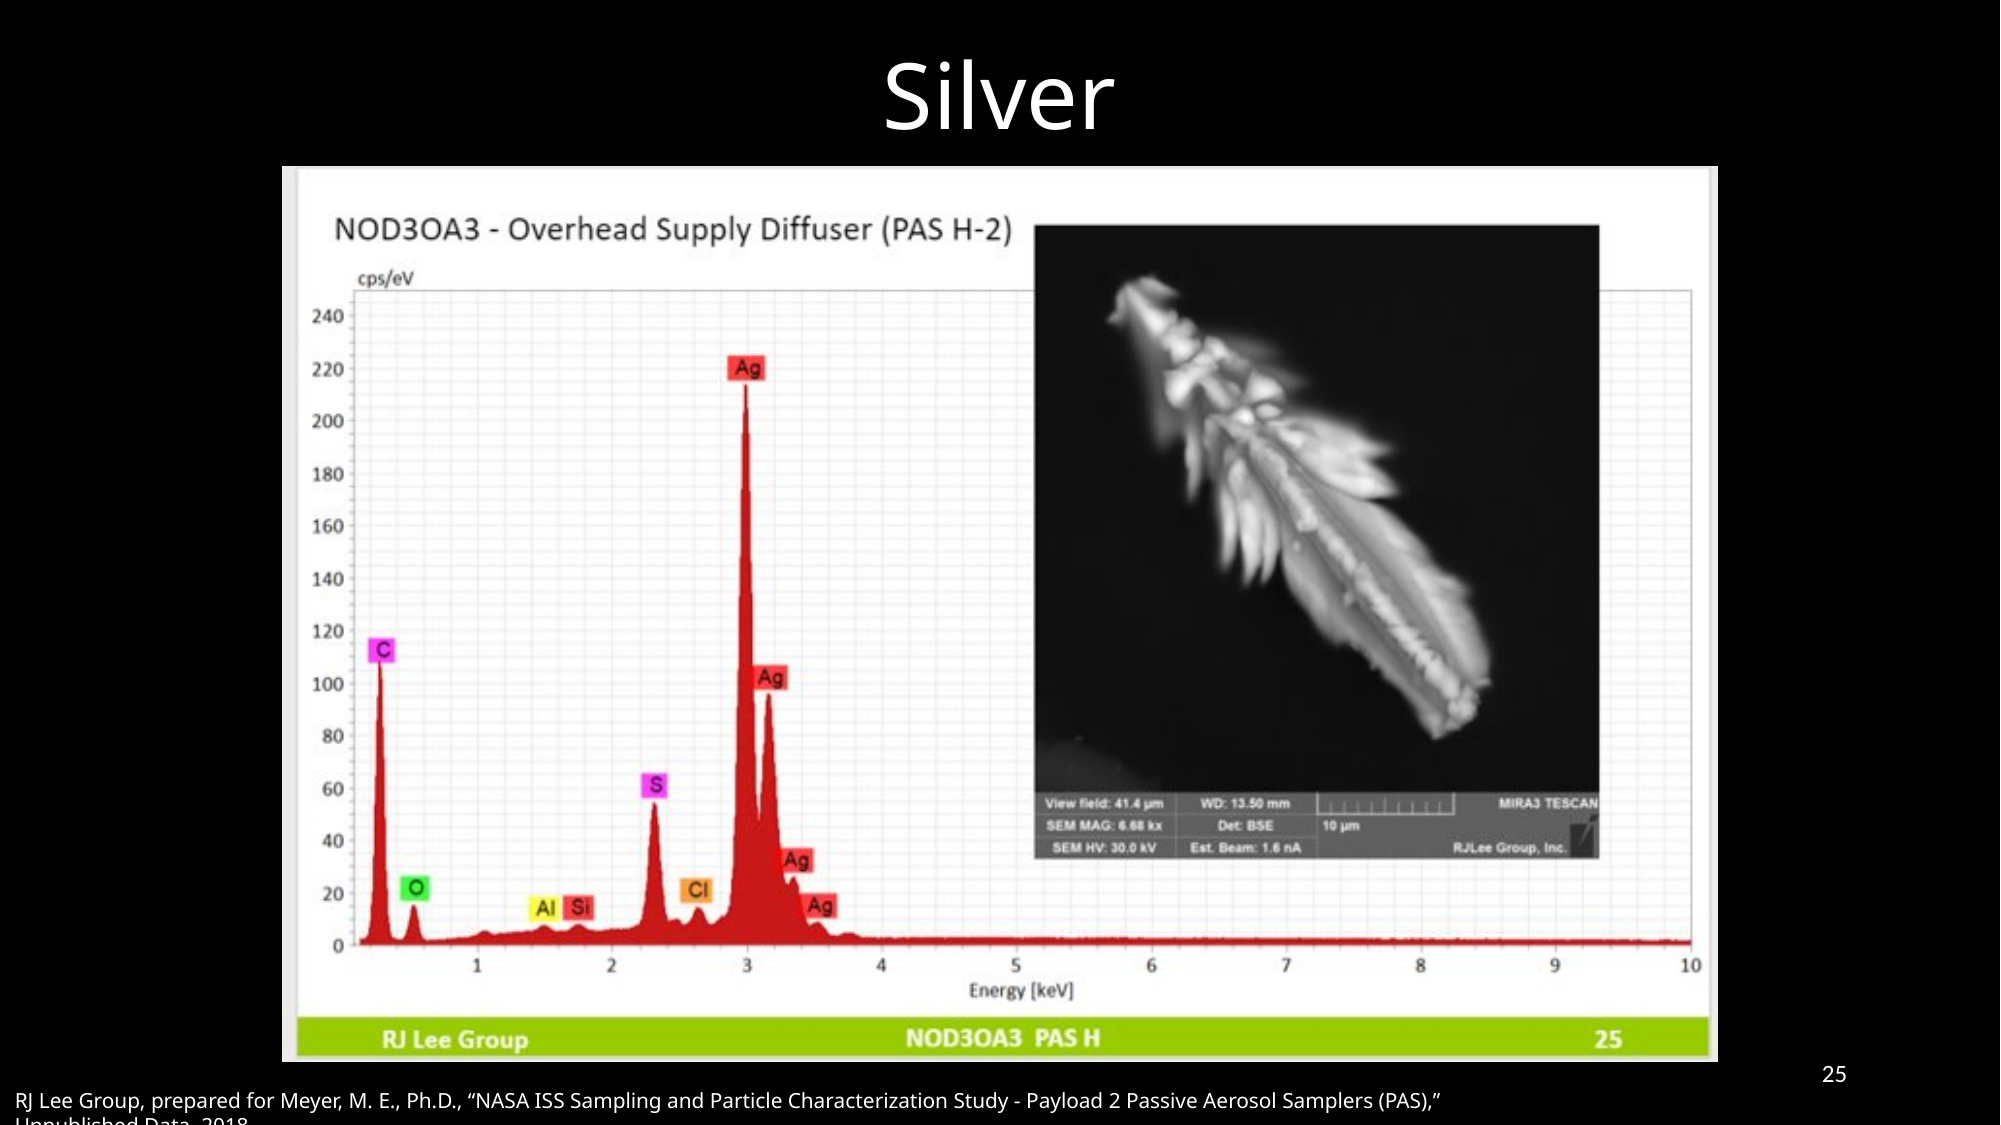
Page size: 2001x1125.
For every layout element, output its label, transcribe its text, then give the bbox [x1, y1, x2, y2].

slide_number 25 [1412, 1042, 1863, 1103]
title Silver [137, 11, 1863, 189]
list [282, 166, 1718, 1062]
text_box RJ Lee Group, prepared for Meyer, M. E., Ph.D., “NASA ISS Sampling and Particle Characterization Study - Payload 2 Passive Aerosol Samplers (PAS),” Unpublished Data, 2018 [0, 1080, 1465, 1125]
